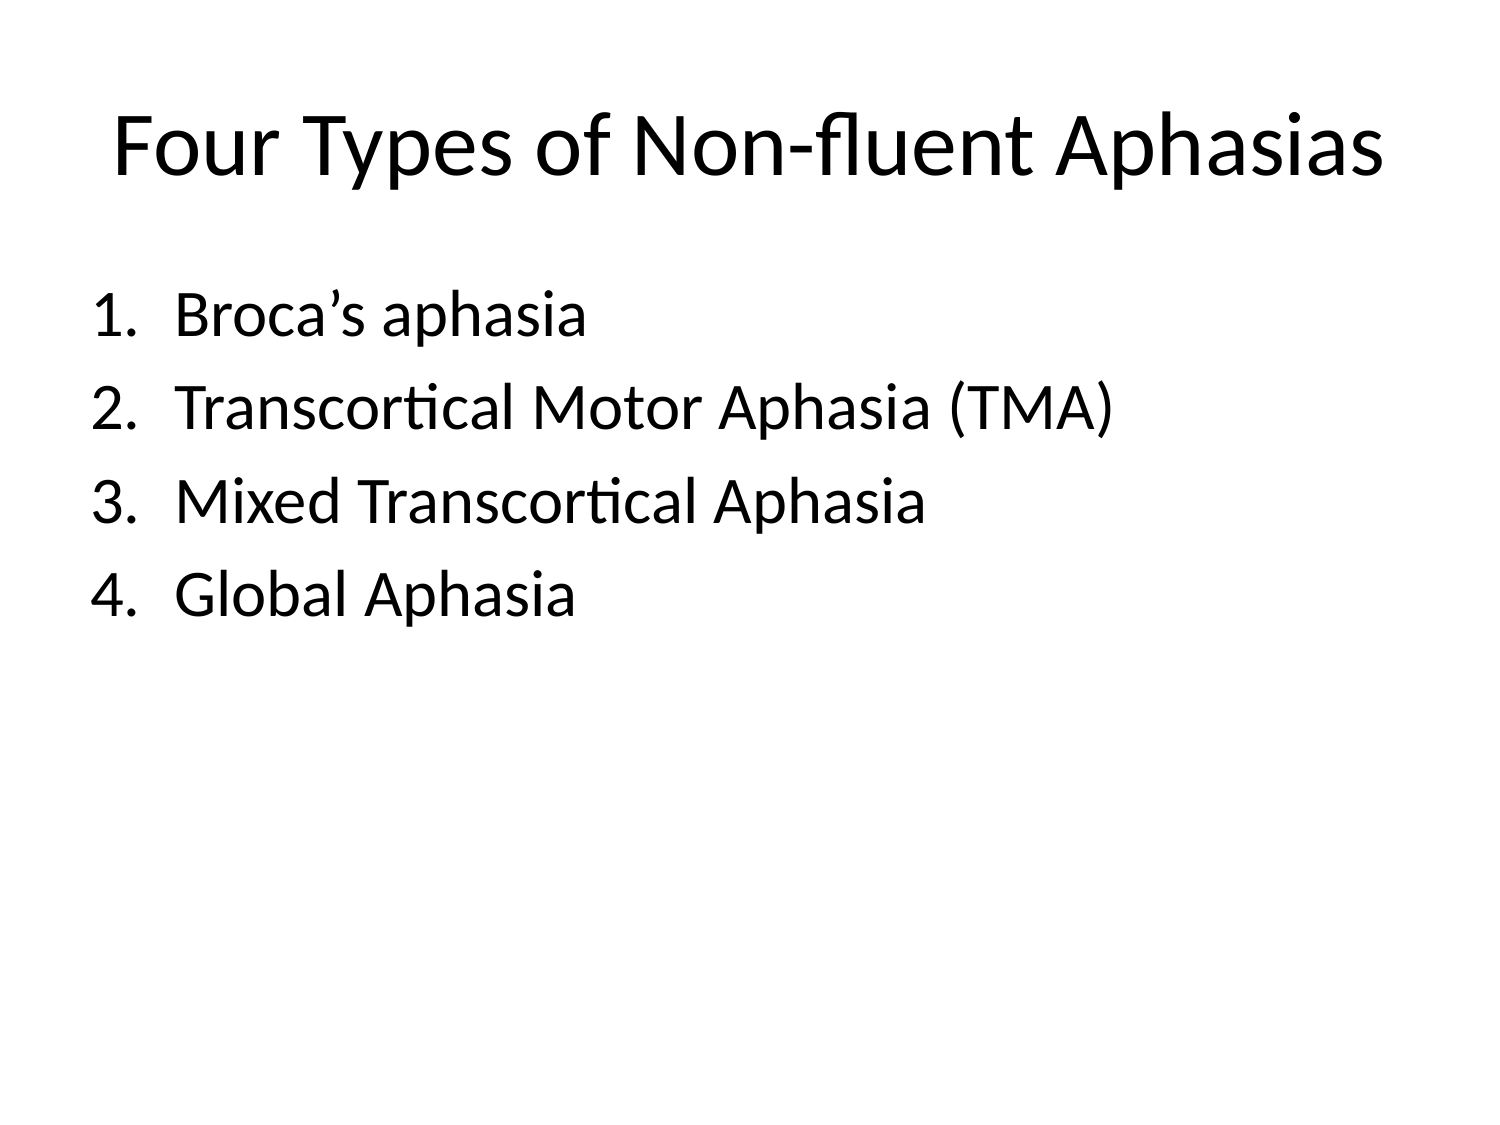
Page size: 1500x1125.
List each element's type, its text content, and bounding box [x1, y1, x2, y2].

title Four Types of Non-fluent Aphasias [75, 45, 1425, 233]
list Broca’s aphasia Transcortical Motor Aphasia (TMA) Mixed Transcortical Aphasia Global Aphasia [75, 262, 1425, 1005]
